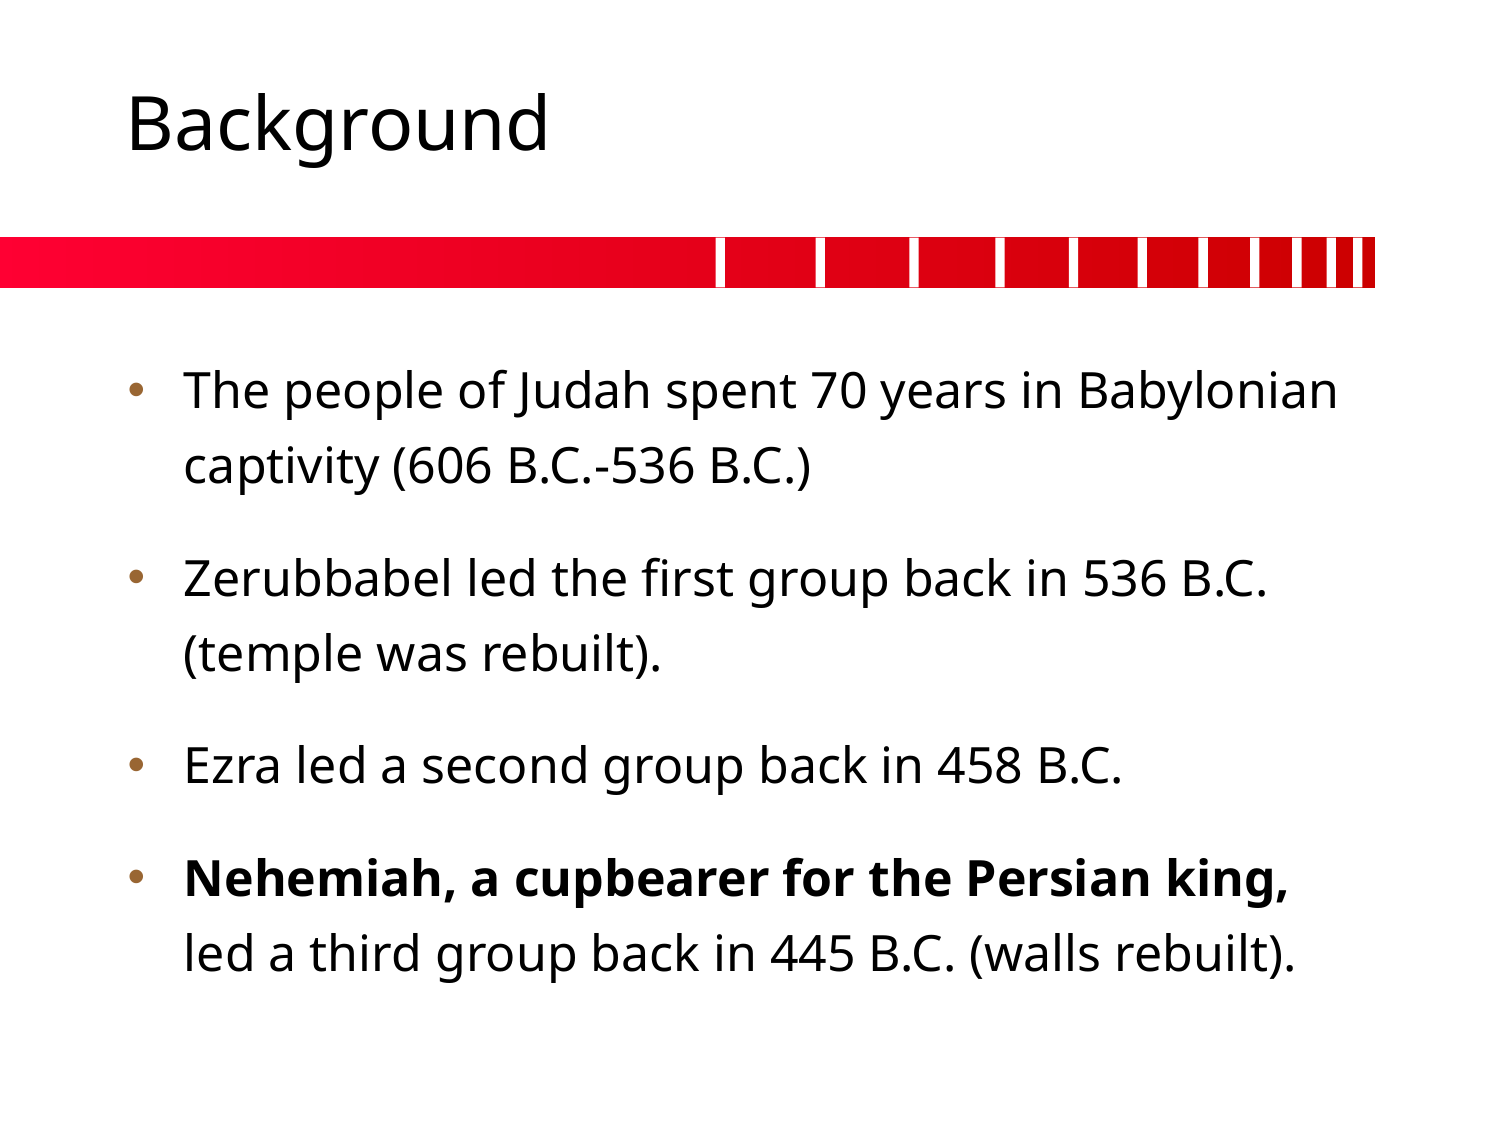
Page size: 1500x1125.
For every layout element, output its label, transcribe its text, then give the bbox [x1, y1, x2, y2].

title Background [110, 28, 1383, 213]
list The people of Judah spent 70 years in Babylonian captivity (606 B.C.-536 B.C.) Zerubbabel led the first group back in 536 B.C. (temple was rebuilt). Ezra led a second group back in 458 B.C. Nehemiah, a cupbearer for the Persian king, led a third group back in 445 B.C. (walls rebuilt). [112, 324, 1388, 1000]
